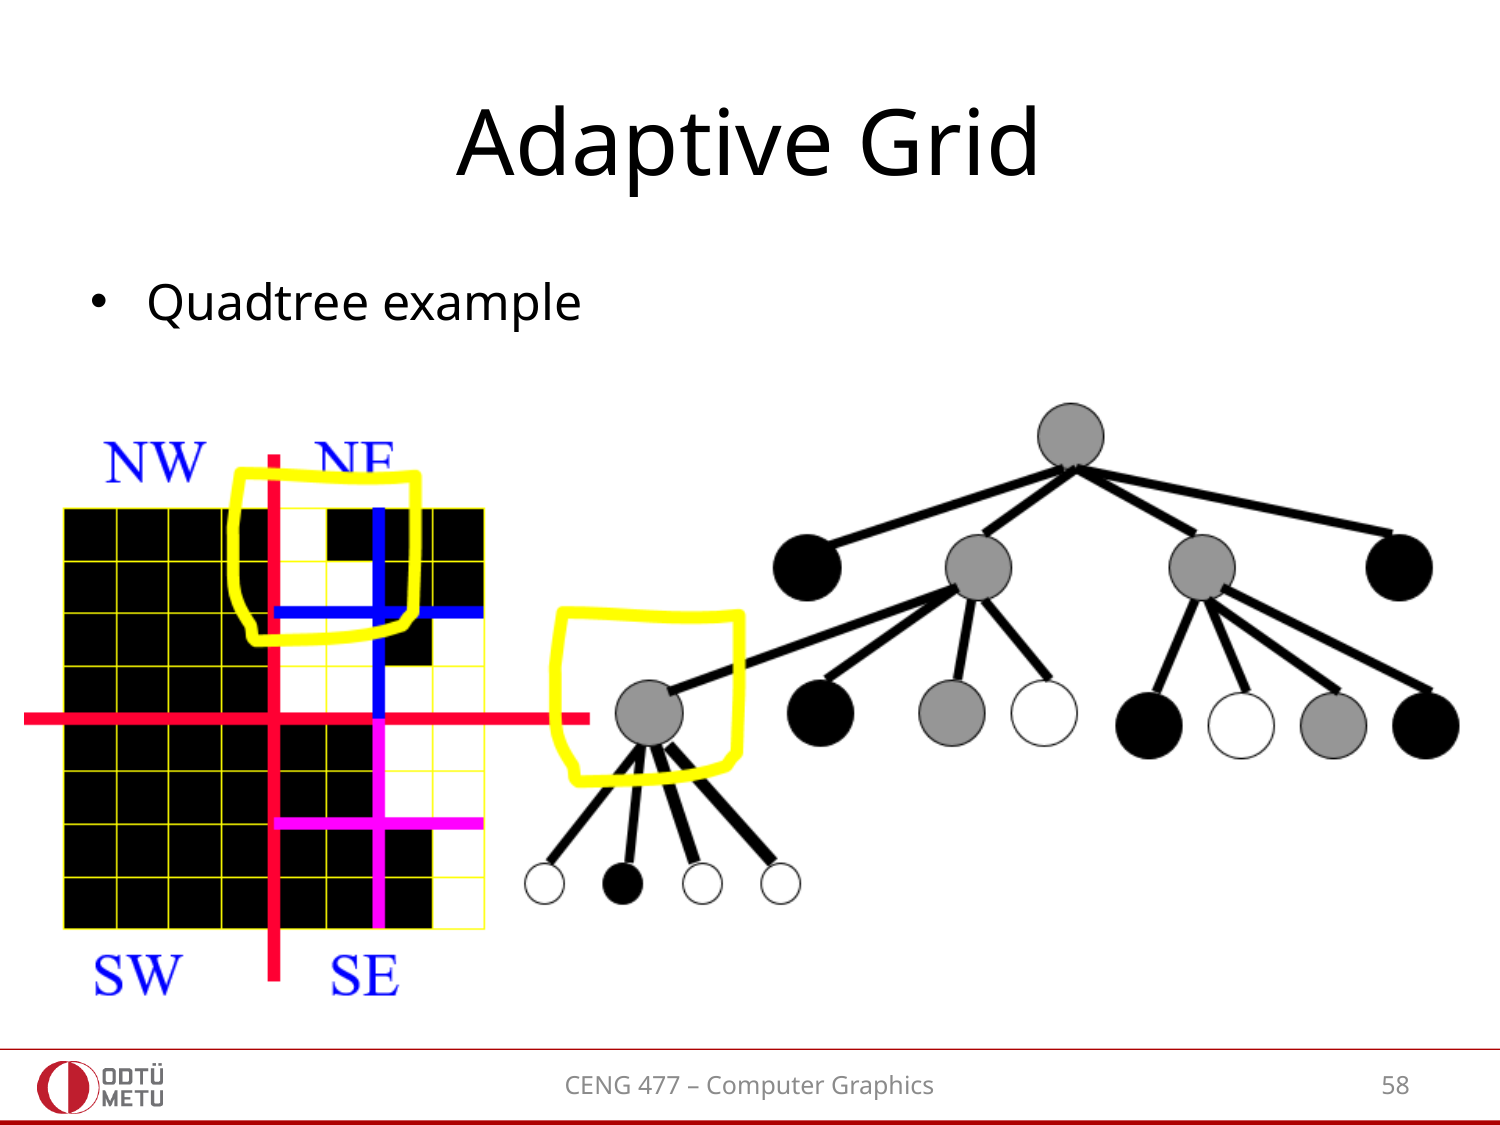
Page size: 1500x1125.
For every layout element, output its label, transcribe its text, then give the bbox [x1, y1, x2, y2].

list Quadtree example [75, 262, 1488, 1038]
title Adaptive Grid [75, 45, 1425, 233]
footer CENG 477 – Computer Graphics [512, 1056, 988, 1117]
picture [24, 377, 1466, 1013]
picture [37, 1061, 163, 1114]
slide_number 58 [1074, 1056, 1425, 1117]
